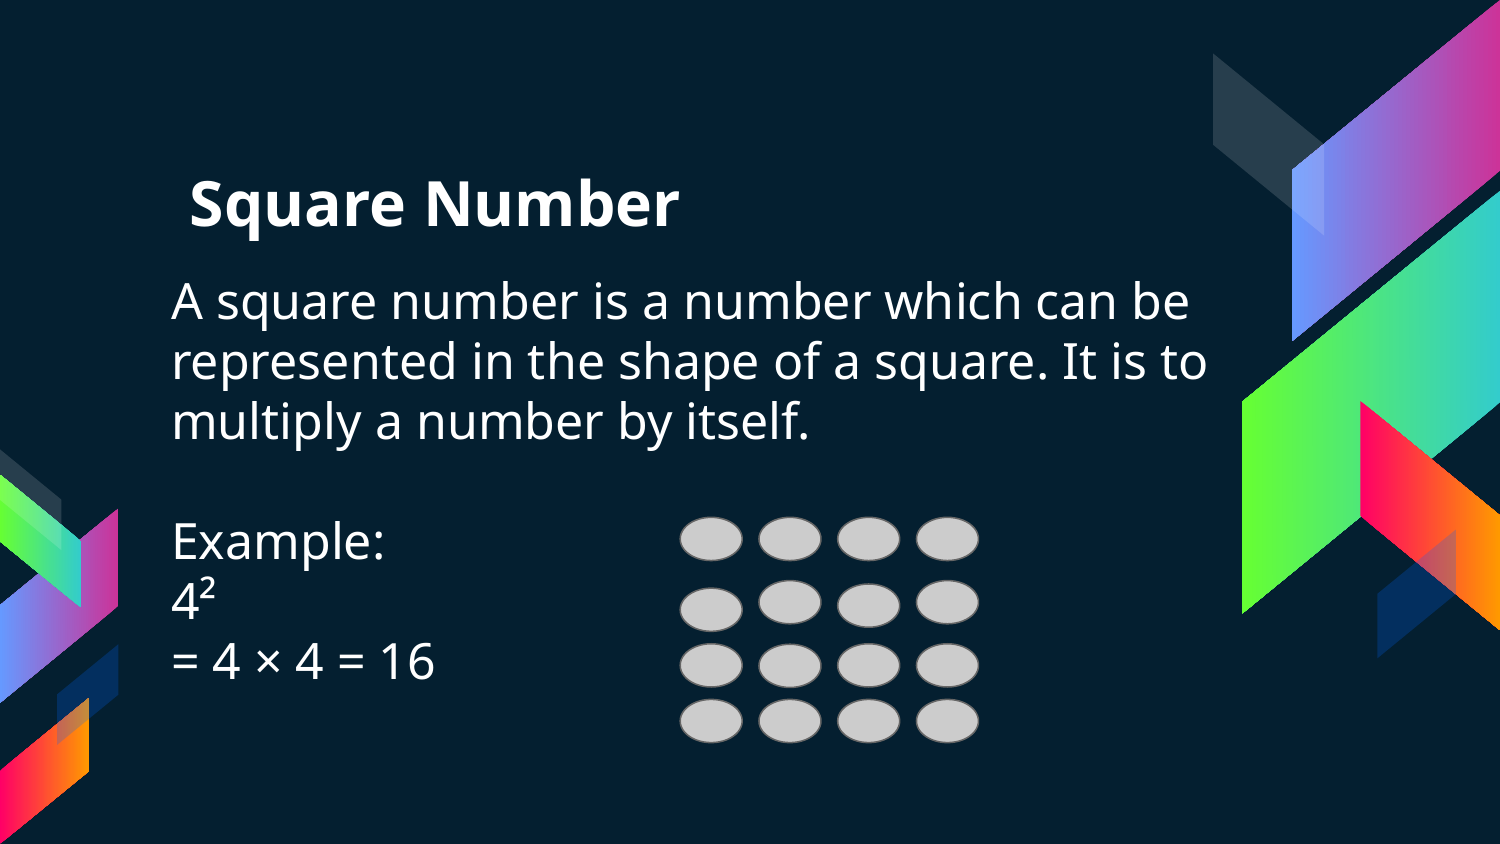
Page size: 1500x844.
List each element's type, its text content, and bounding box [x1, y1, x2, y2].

text_box [680, 588, 743, 632]
text_box [758, 699, 821, 743]
text_box [837, 583, 900, 628]
text_box [837, 699, 900, 743]
text_box [837, 643, 900, 687]
text_box [916, 643, 979, 687]
text_box [837, 517, 900, 561]
text_box [680, 699, 743, 743]
text_box [916, 699, 979, 743]
text_box [916, 580, 979, 624]
text_box [680, 643, 743, 687]
list A square number is a number which can be represented in the shape of a square. It is to multiply a number by itself. Example: 4² = 4 × 4 = 16 [156, 254, 1239, 799]
text_box [758, 517, 821, 561]
text_box [758, 644, 821, 688]
text_box [758, 580, 821, 624]
title Square Number [175, 149, 1155, 254]
text_box [680, 517, 743, 561]
text_box [916, 517, 979, 561]
